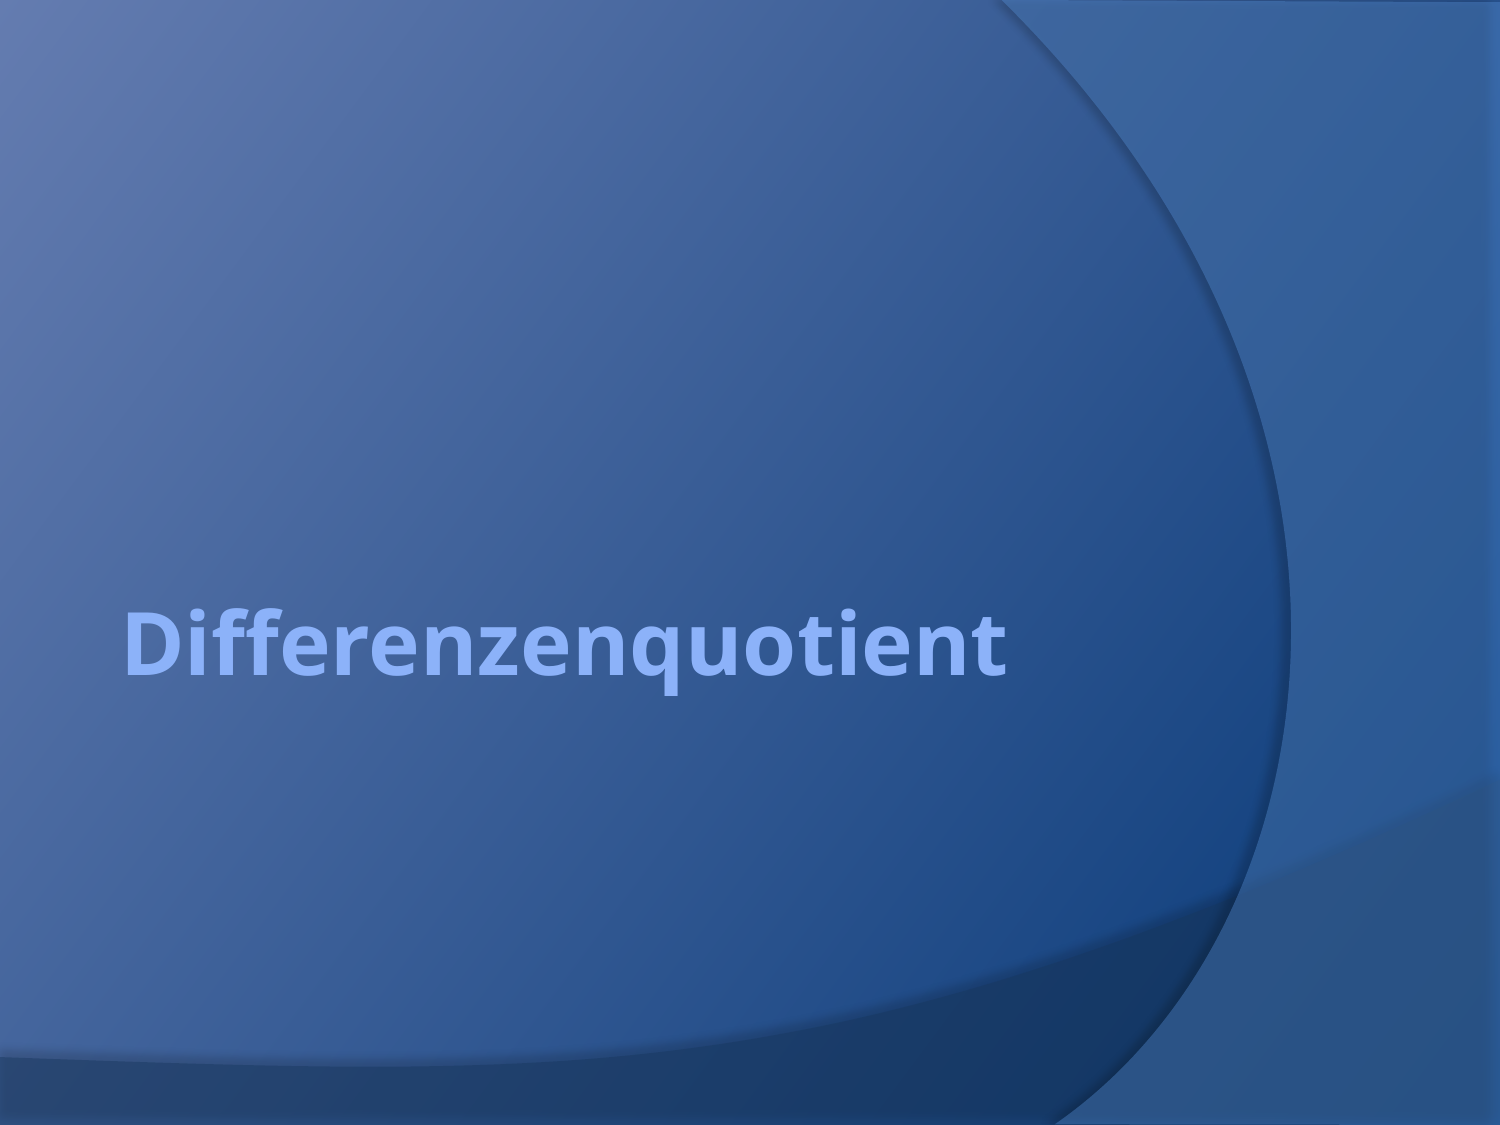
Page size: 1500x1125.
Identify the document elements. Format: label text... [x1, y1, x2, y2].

title Differenzenquotient [112, 587, 1200, 888]
